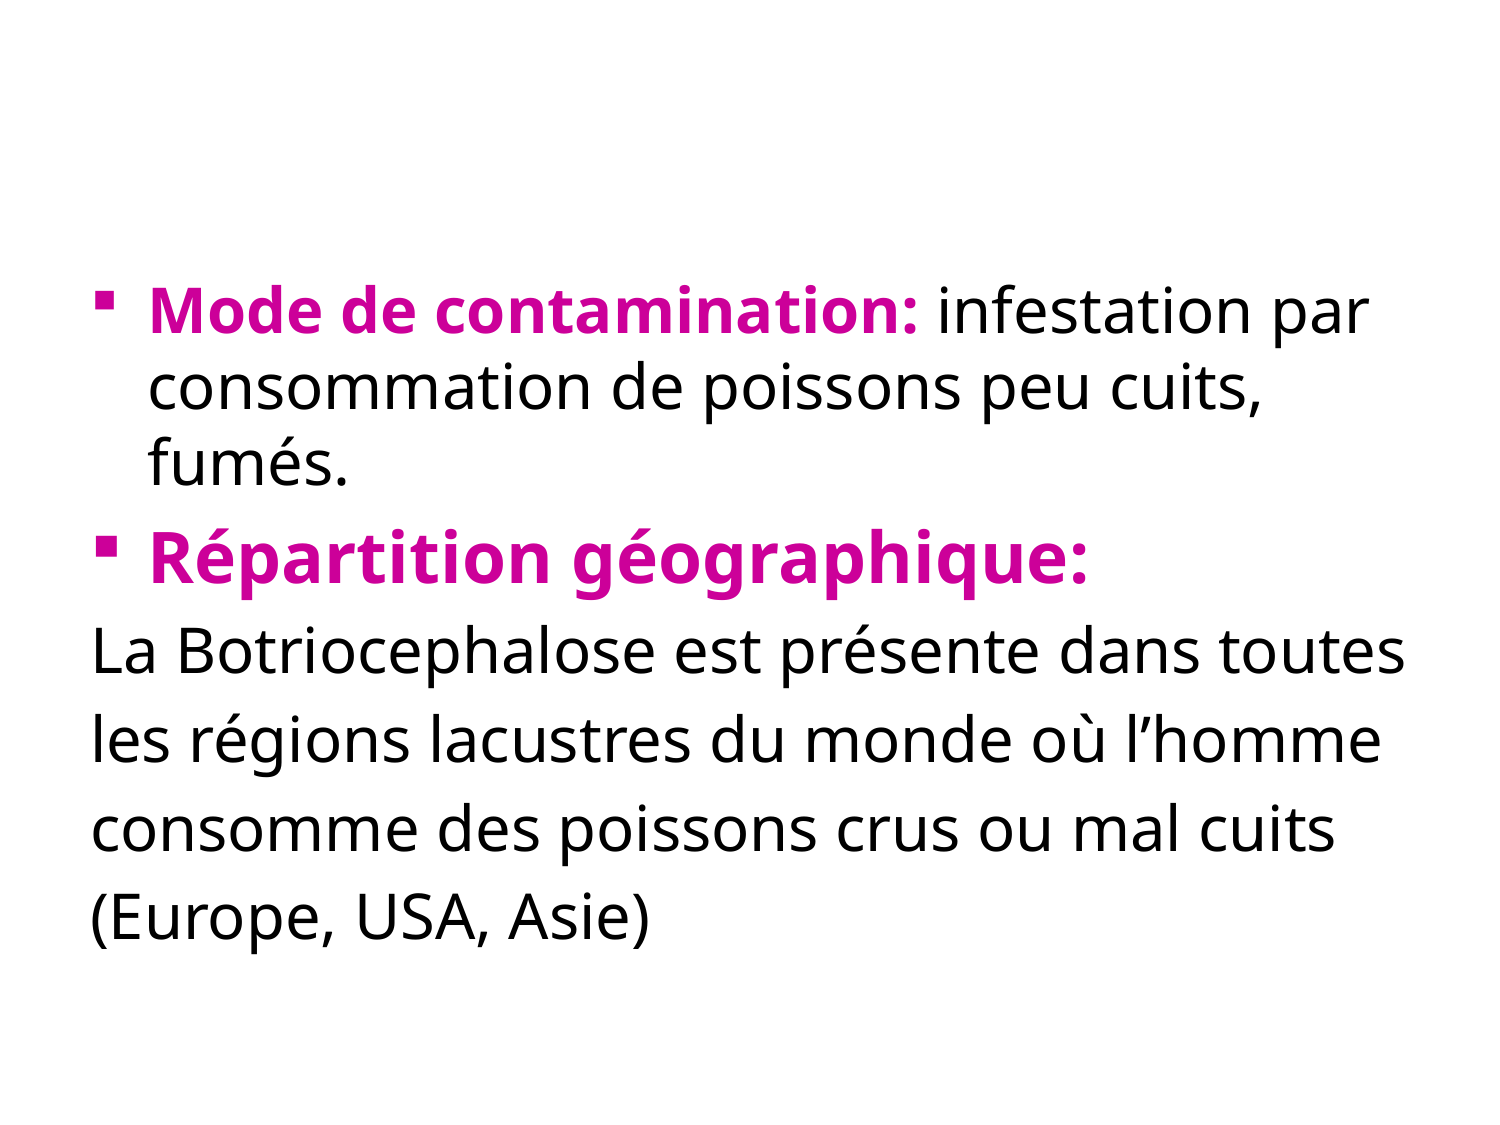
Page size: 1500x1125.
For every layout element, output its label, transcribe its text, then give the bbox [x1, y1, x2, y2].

list Mode de contamination: infestation par consommation de poissons peu cuits, fumés. Répartition géographique: La Botriocephalose est présente dans toutes les régions lacustres du monde où l’homme consomme des poissons crus ou mal cuits (Europe, USA, Asie) [75, 262, 1425, 1005]
